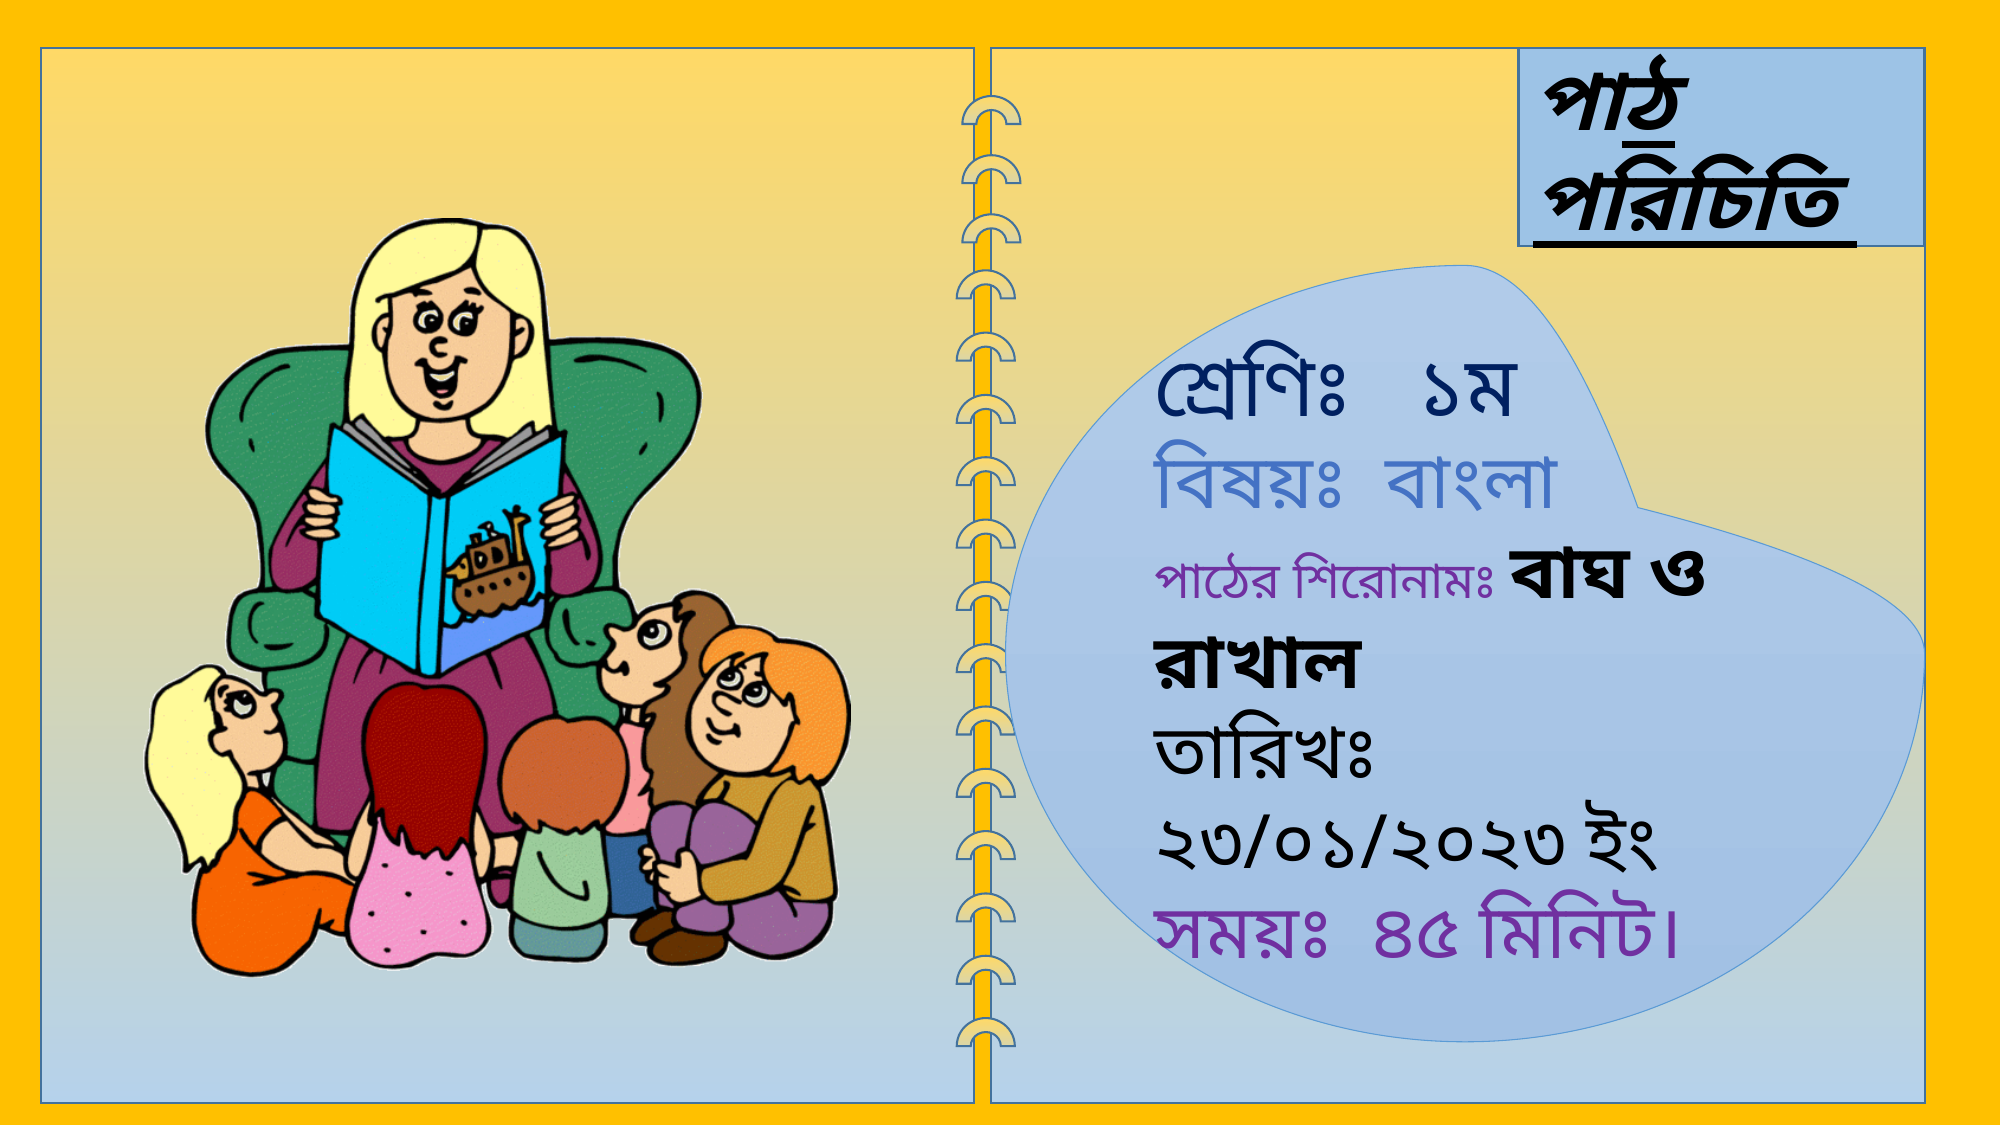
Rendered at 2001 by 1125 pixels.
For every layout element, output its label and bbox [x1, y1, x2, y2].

text_box [40, 48, 1925, 1103]
